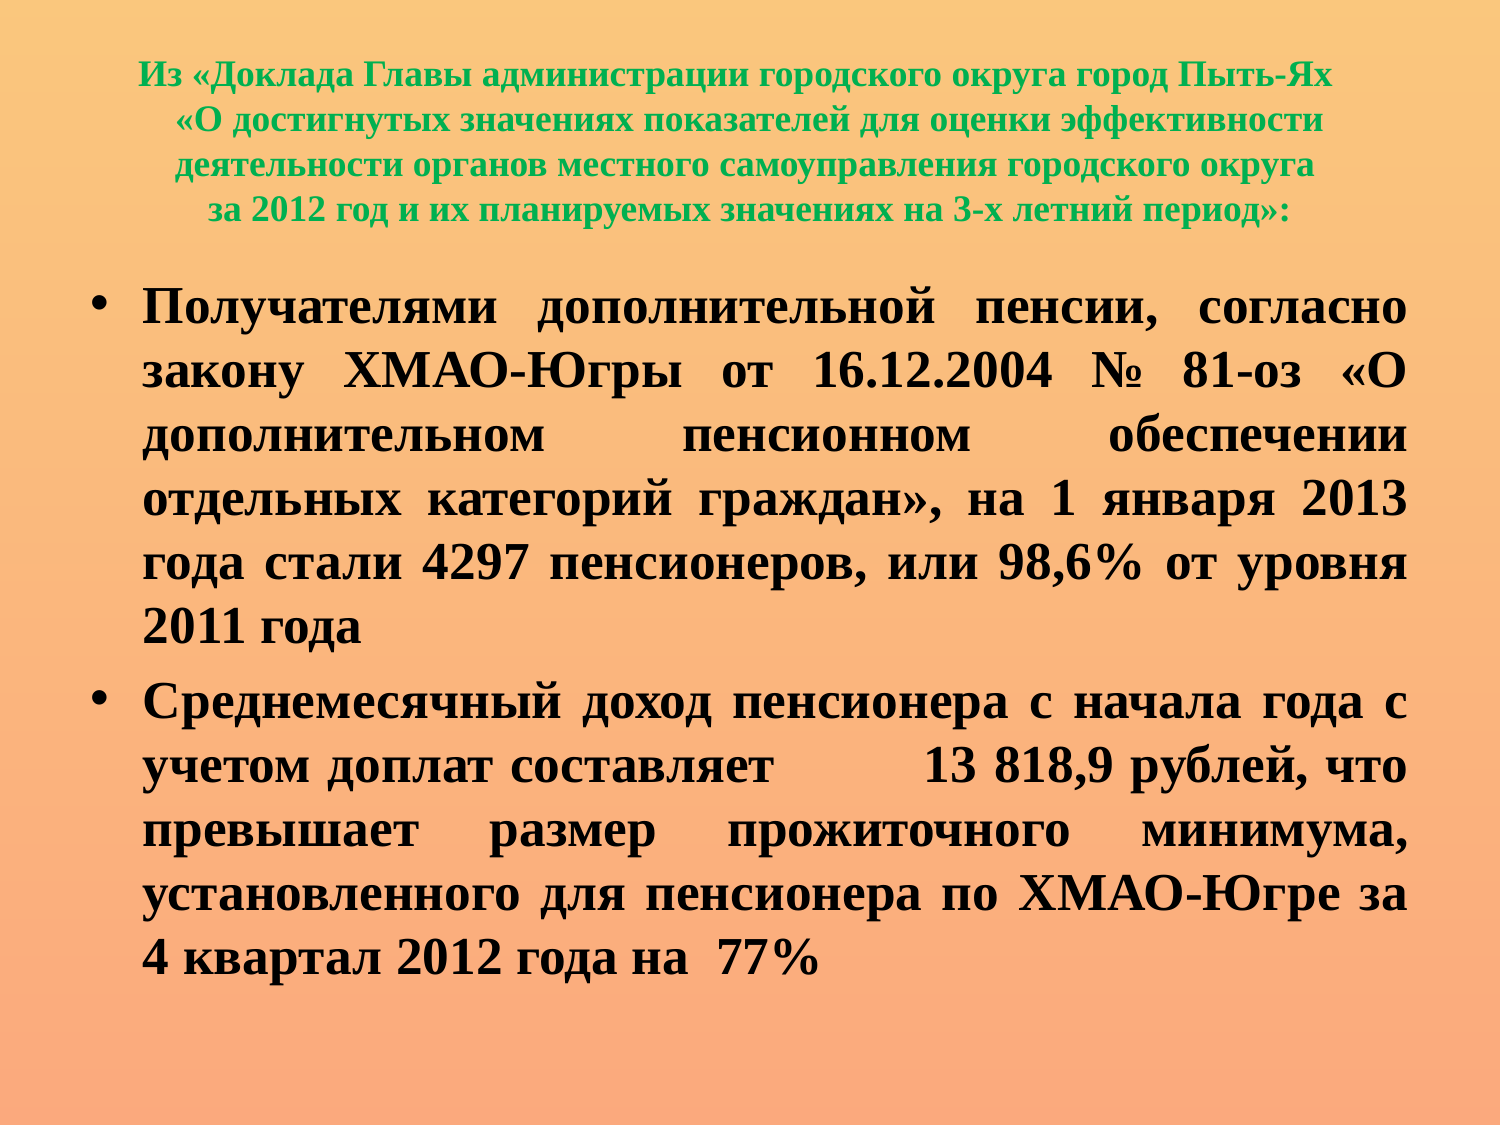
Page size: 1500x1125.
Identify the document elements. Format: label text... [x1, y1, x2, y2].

list Получателями дополнительной пенсии, согласно закону ХМАО-Югры от 16.12.2004 № 81-оз «О дополнительном пенсионном обеспечении отдельных категорий граждан», на 1 января 2013 года стали 4297 пенсионеров, или 98,6% от уровня 2011 года Среднемесячный доход пенсионера с начала года с учетом доплат составляет 13 818,9 рублей, что превышает размер прожиточного минимума, установленного для пенсионера по ХМАО-Югре за 4 квартал 2012 года на 77% [75, 262, 1425, 1005]
title Из «Доклада Главы администрации городского округа город Пыть-Ях «О достигнутых значениях показателей для оценки эффективности деятельности органов местного самоуправления городского округа за 2012 год и их планируемых значениях на 3-х летний период»: [75, 45, 1425, 233]
